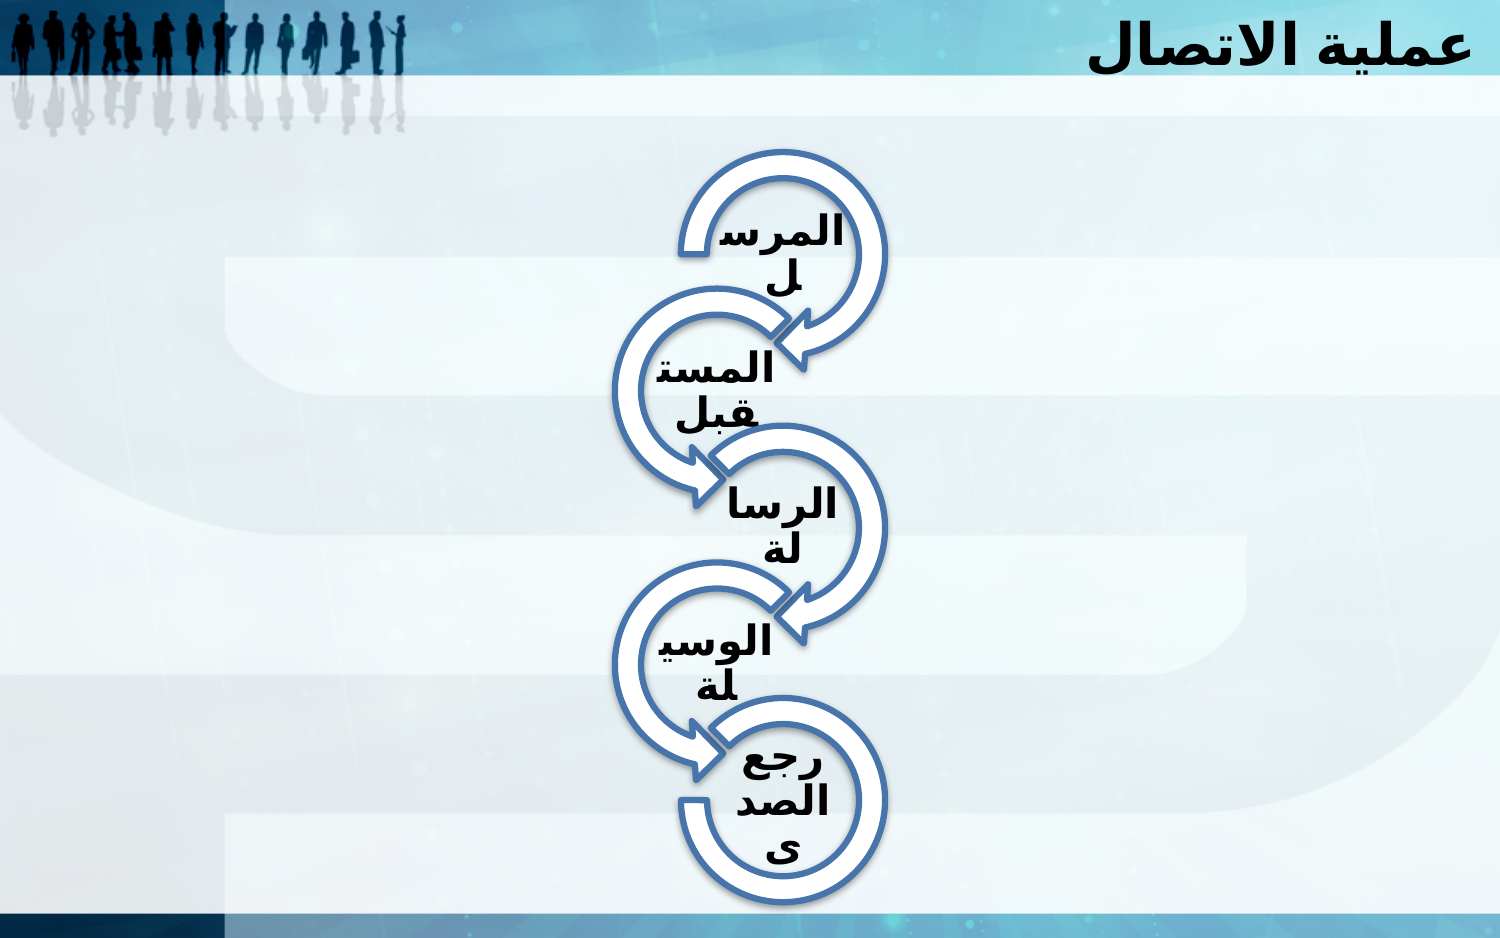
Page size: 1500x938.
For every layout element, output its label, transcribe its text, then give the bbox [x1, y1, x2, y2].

picture [0, 0, 1500, 938]
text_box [249, 135, 1251, 903]
text_box عملية الاتصال [844, 0, 1492, 85]
